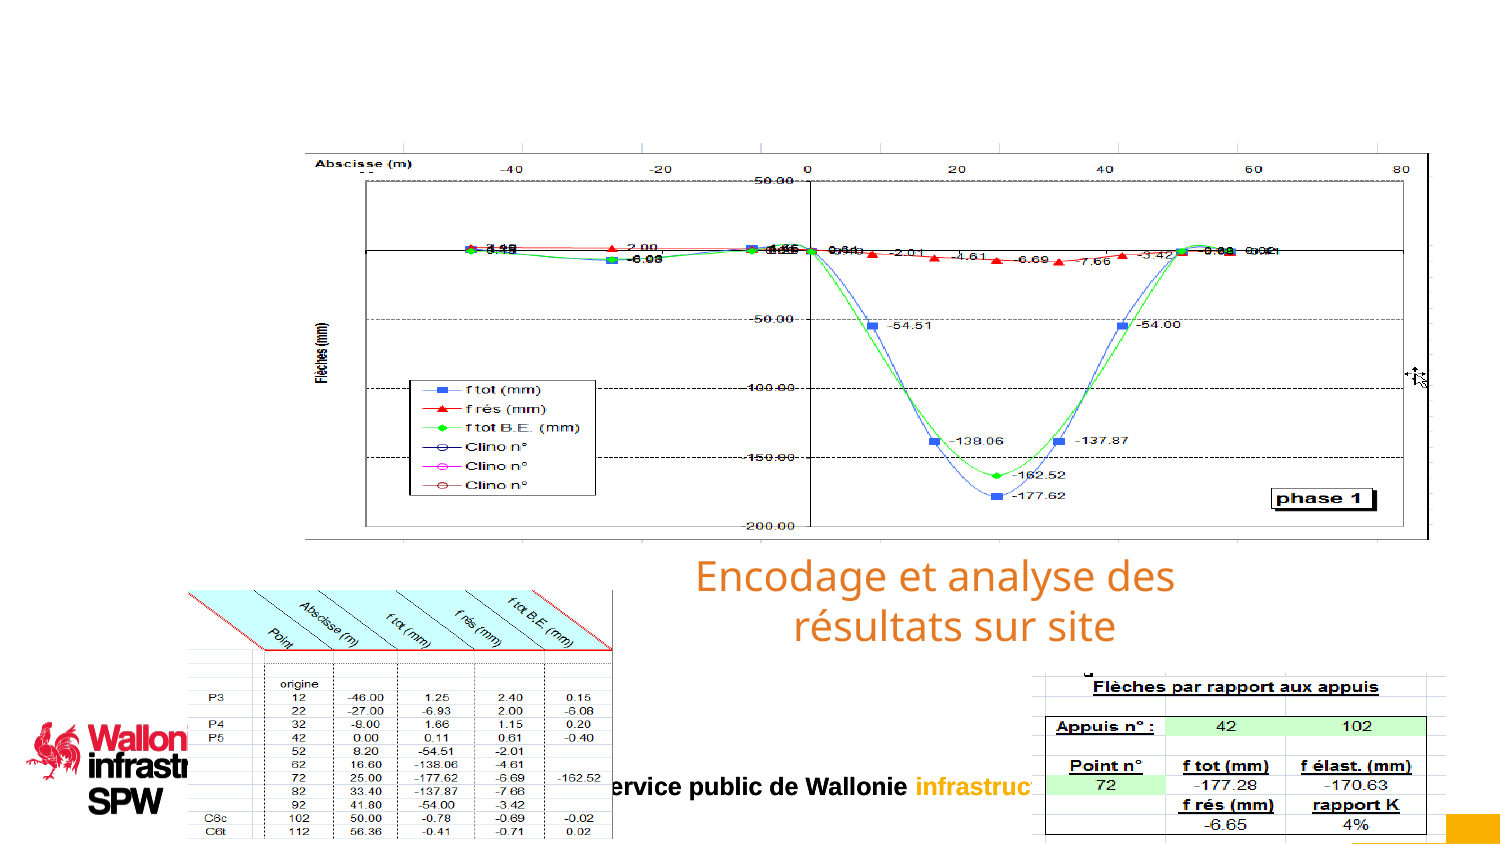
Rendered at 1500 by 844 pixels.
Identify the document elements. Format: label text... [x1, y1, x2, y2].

picture [1031, 672, 1446, 843]
text_box Encodage et analyse des résultats sur site [646, 552, 1224, 703]
picture [0, 590, 613, 841]
picture [305, 143, 1433, 543]
